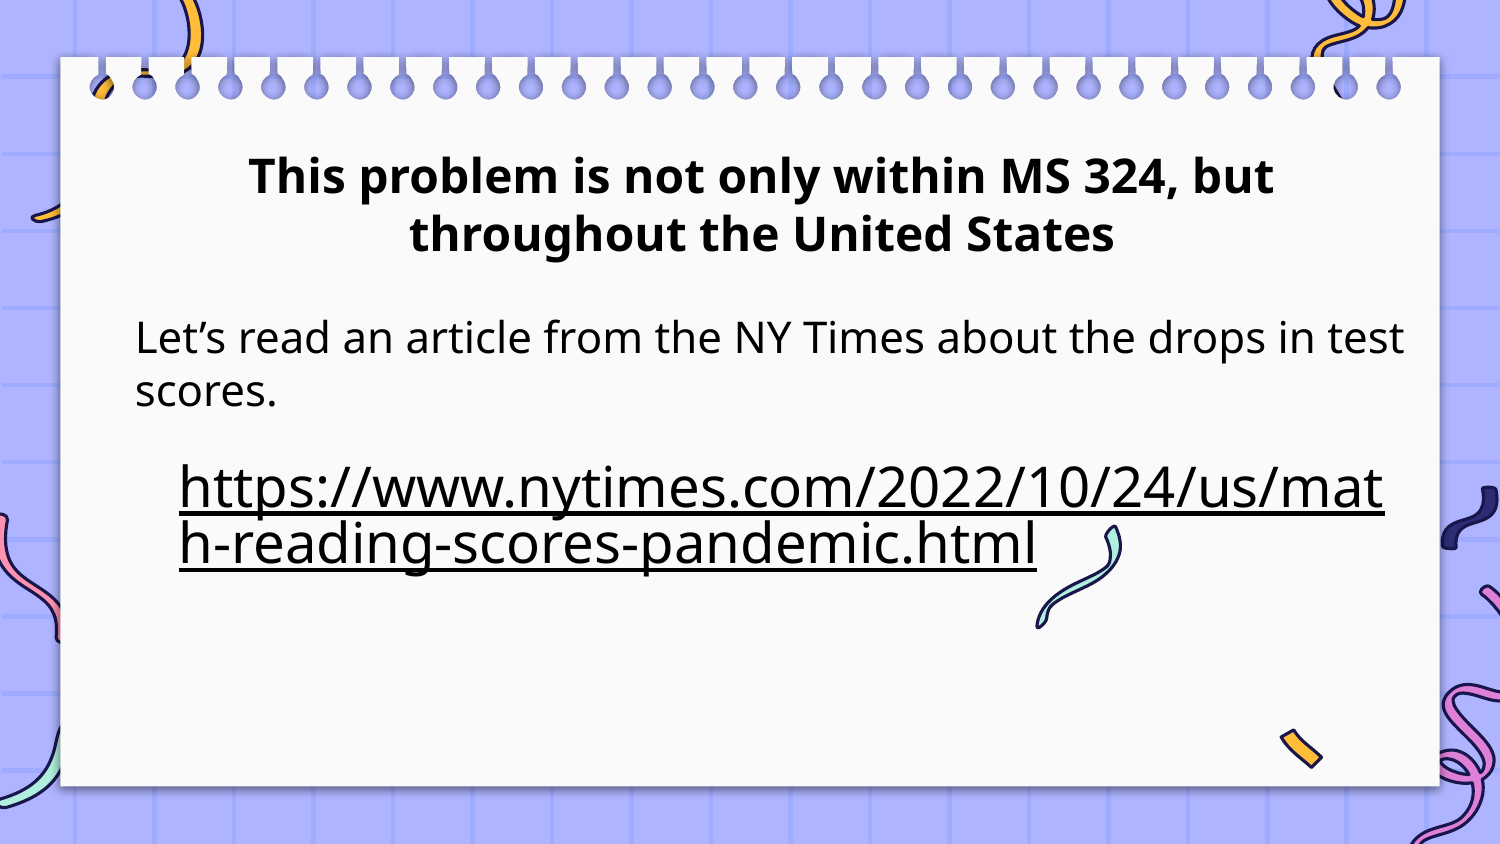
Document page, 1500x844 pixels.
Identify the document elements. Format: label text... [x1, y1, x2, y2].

text_box Let’s read an article from the NY Times about the drops in test scores. [119, 295, 1457, 431]
text_box This problem is not only within MS 324, but throughout the United States [100, 130, 1424, 276]
text_box [1281, 729, 1322, 768]
text_box https://www.nytimes.com/2022/10/24/us/math-reading-scores-pandemic.html [88, 435, 1412, 678]
